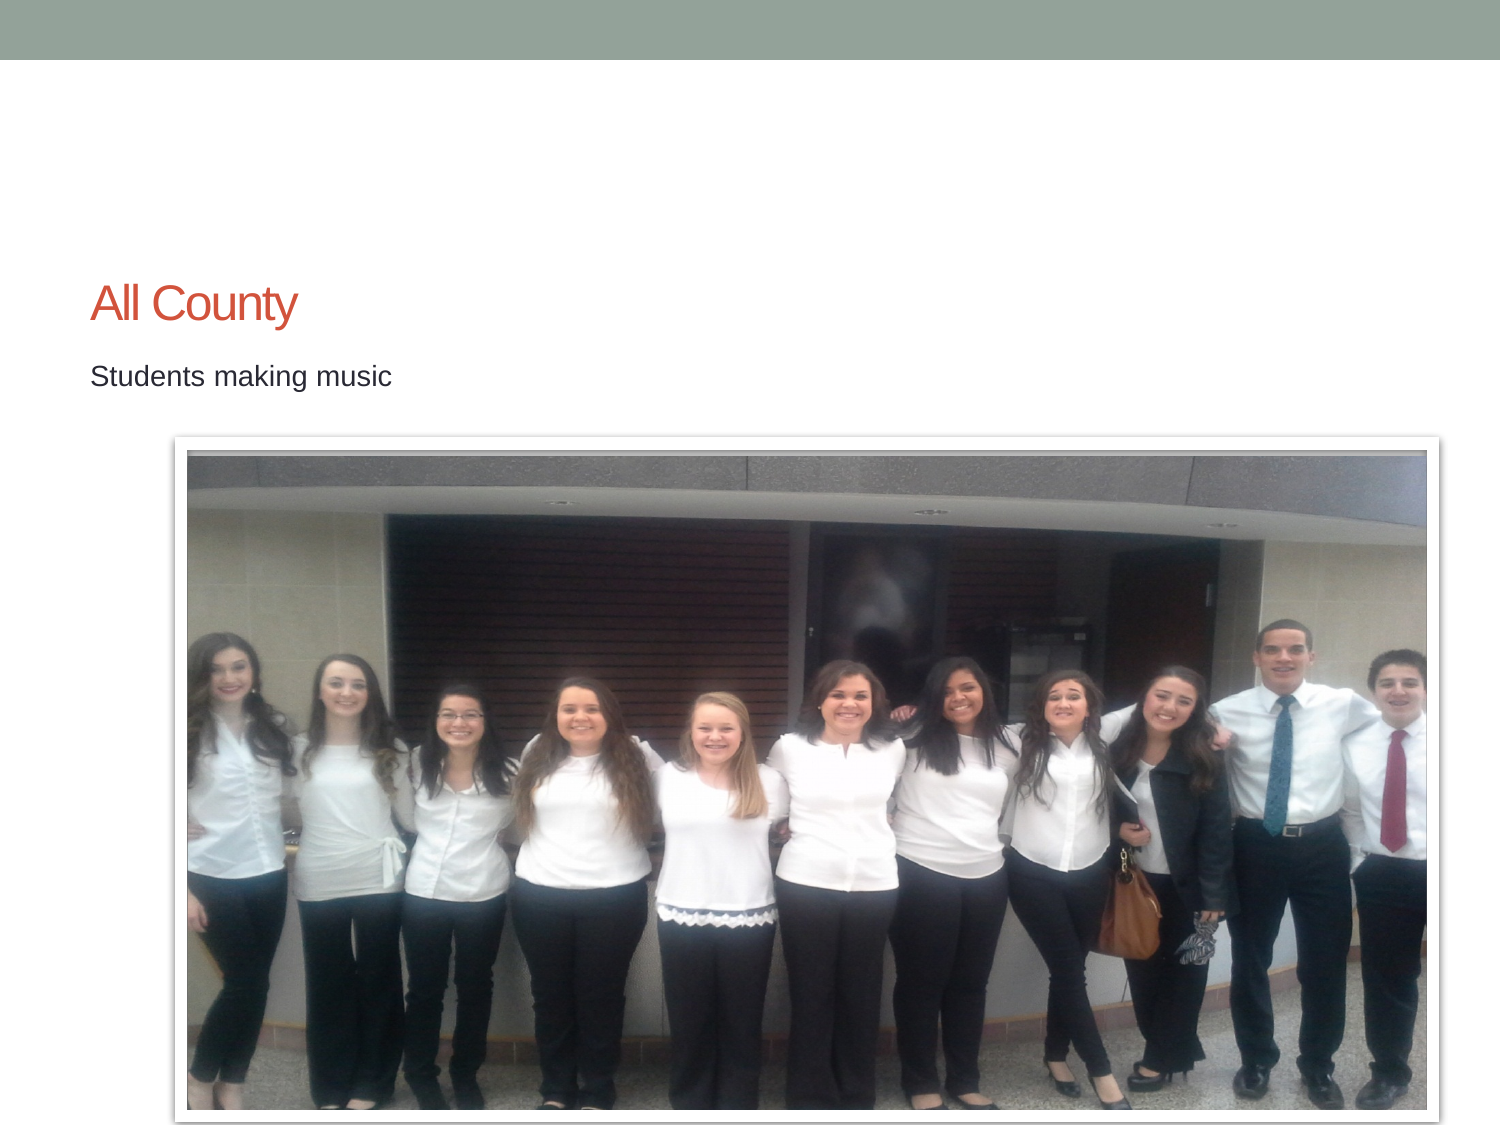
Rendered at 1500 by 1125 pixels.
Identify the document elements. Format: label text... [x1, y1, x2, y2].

list Students making music [75, 350, 426, 1046]
title All County [75, 129, 427, 338]
picture [187, 449, 1427, 1111]
